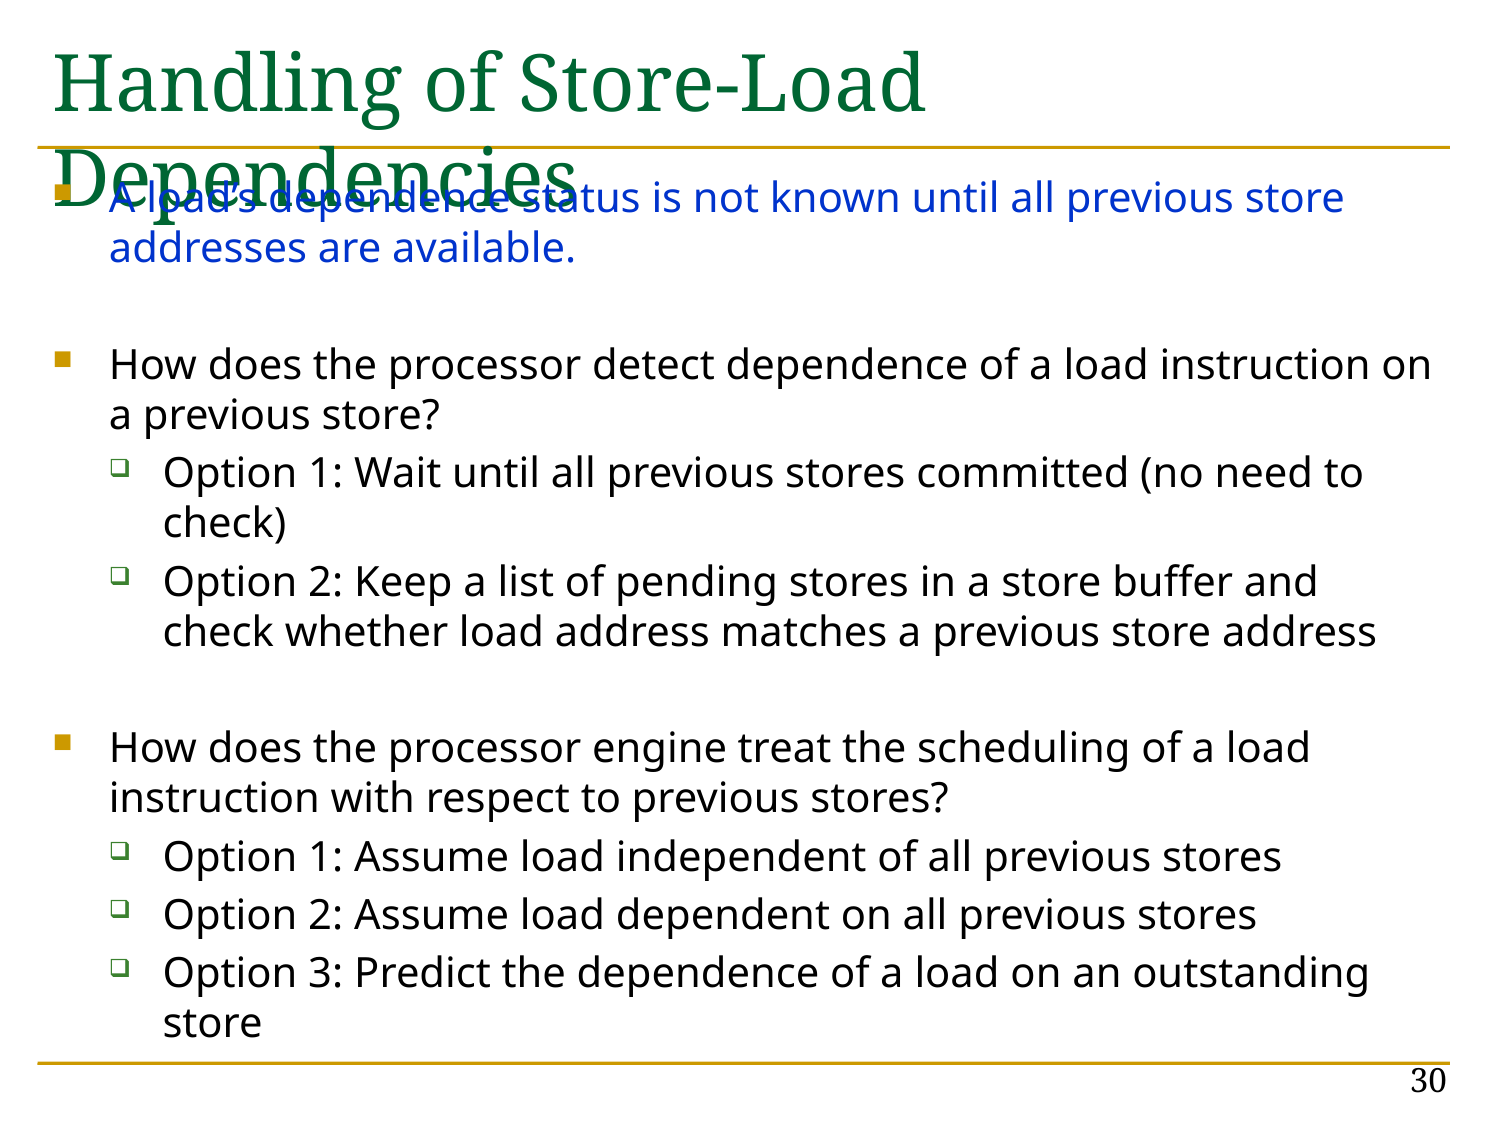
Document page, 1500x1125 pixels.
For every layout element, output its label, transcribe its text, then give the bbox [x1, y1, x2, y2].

slide_number 30 [1111, 1036, 1462, 1112]
list A load’s dependence status is not known until all previous store addresses are available. How does the processor detect dependence of a load instruction on a previous store? Option 1: Wait until all previous stores committed (no need to check) Option 2: Keep a list of pending stores in a store buffer and check whether load address matches a previous store address How does the processor engine treat the scheduling of a load instruction with respect to previous stores? Option 1: Assume load independent of all previous stores Option 2: Assume load dependent on all previous stores Option 3: Predict the dependence of a load on an outstanding store [37, 163, 1450, 1016]
title Handling of Store-Load Dependencies [37, 24, 1450, 163]
